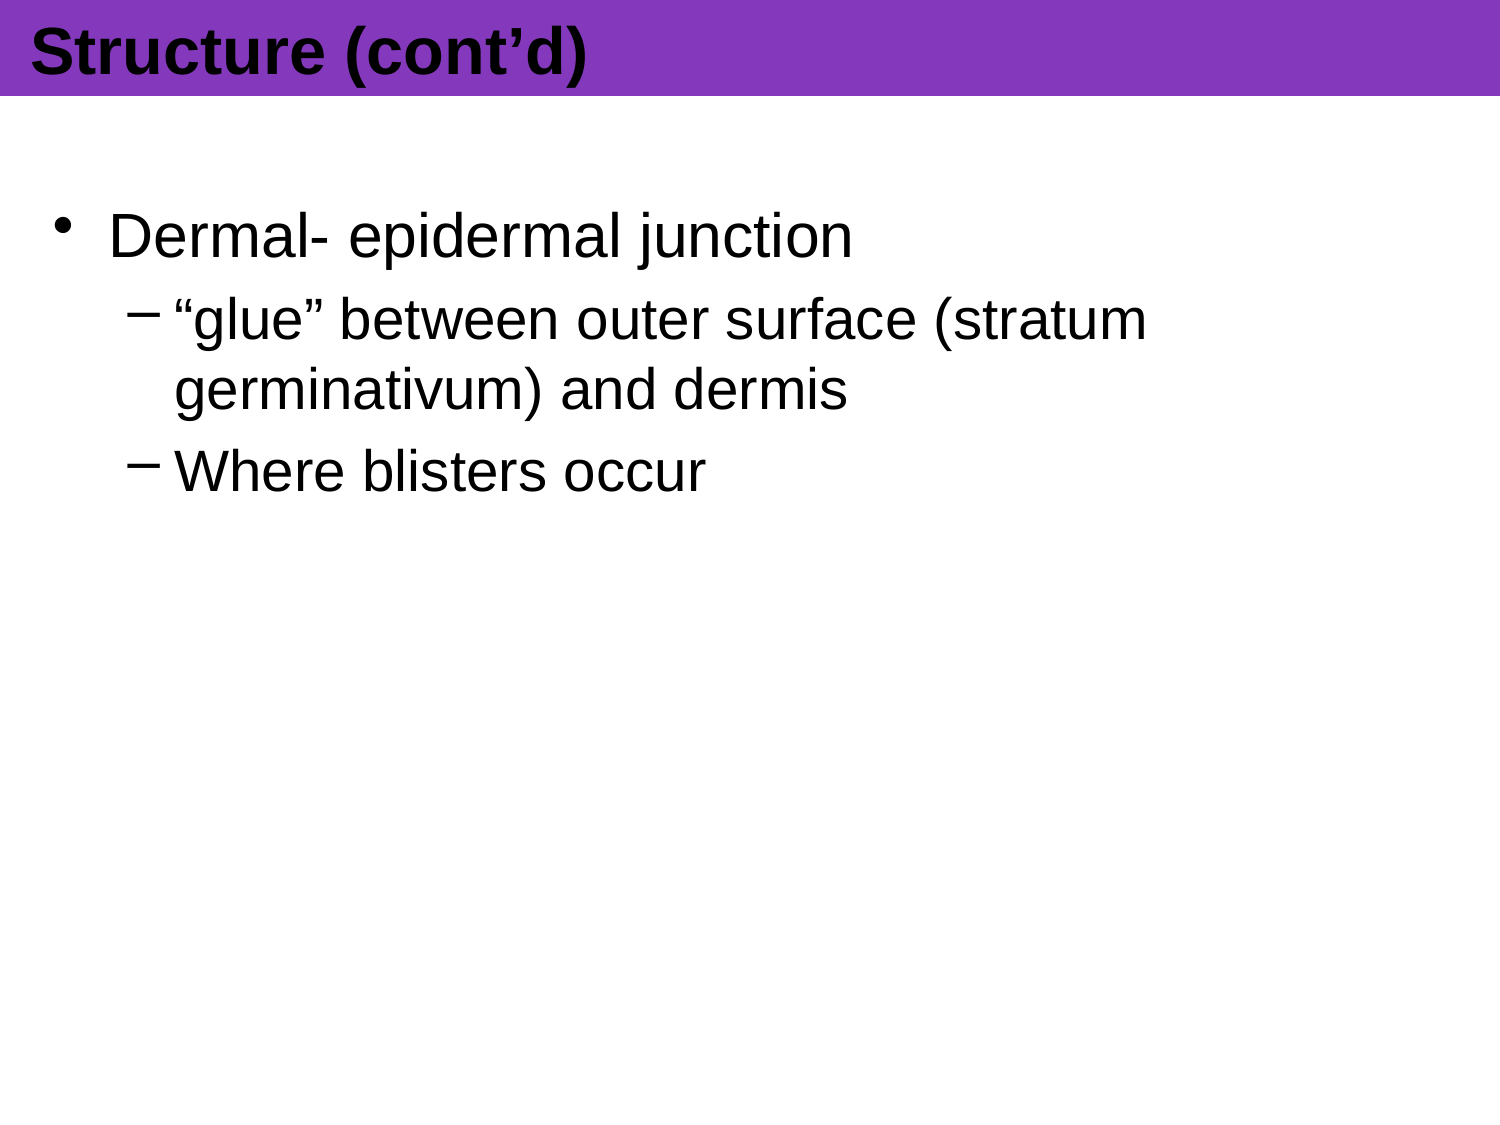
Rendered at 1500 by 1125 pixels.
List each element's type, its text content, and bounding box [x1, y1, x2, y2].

list Dermal- epidermal junction “glue” between outer surface (stratum germinativum) and dermis Where blisters occur [37, 187, 1463, 1066]
title Structure (cont’d) [0, 0, 1500, 96]
